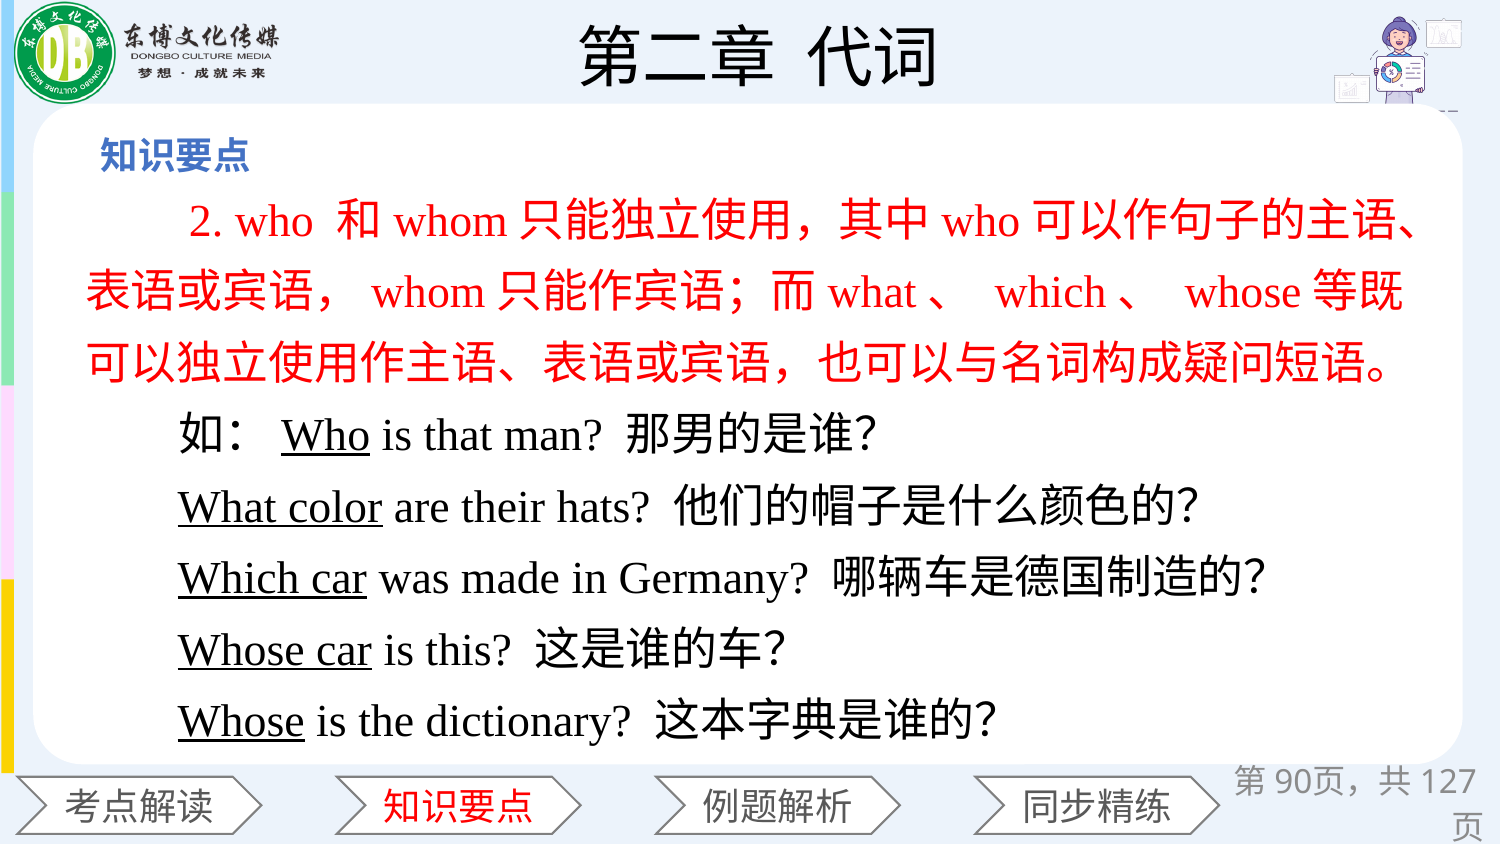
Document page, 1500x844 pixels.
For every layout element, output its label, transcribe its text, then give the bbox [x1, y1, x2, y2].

text_box 2. who 和whom只能独立使用，其中who可以作句子的主语、表语或宾语，whom只能作宾语；而what、 which、 whose等既可以独立使用作主语、表语或宾语，也可以与名词构成疑问短语。 如：Who is that man? 那男的是谁？ What color are their hats? 他们的帽子是什么颜色的？ Which car was made in Germany? 哪辆车是德国制造的？ Whose car is this? 这是谁的车？ Whose is the dictionary? 这本字典是谁的？ [70, 166, 1442, 741]
slide_number 第页，共127页 [1195, 780, 1500, 826]
picture [1312, 0, 1487, 131]
picture [14, 1, 280, 104]
